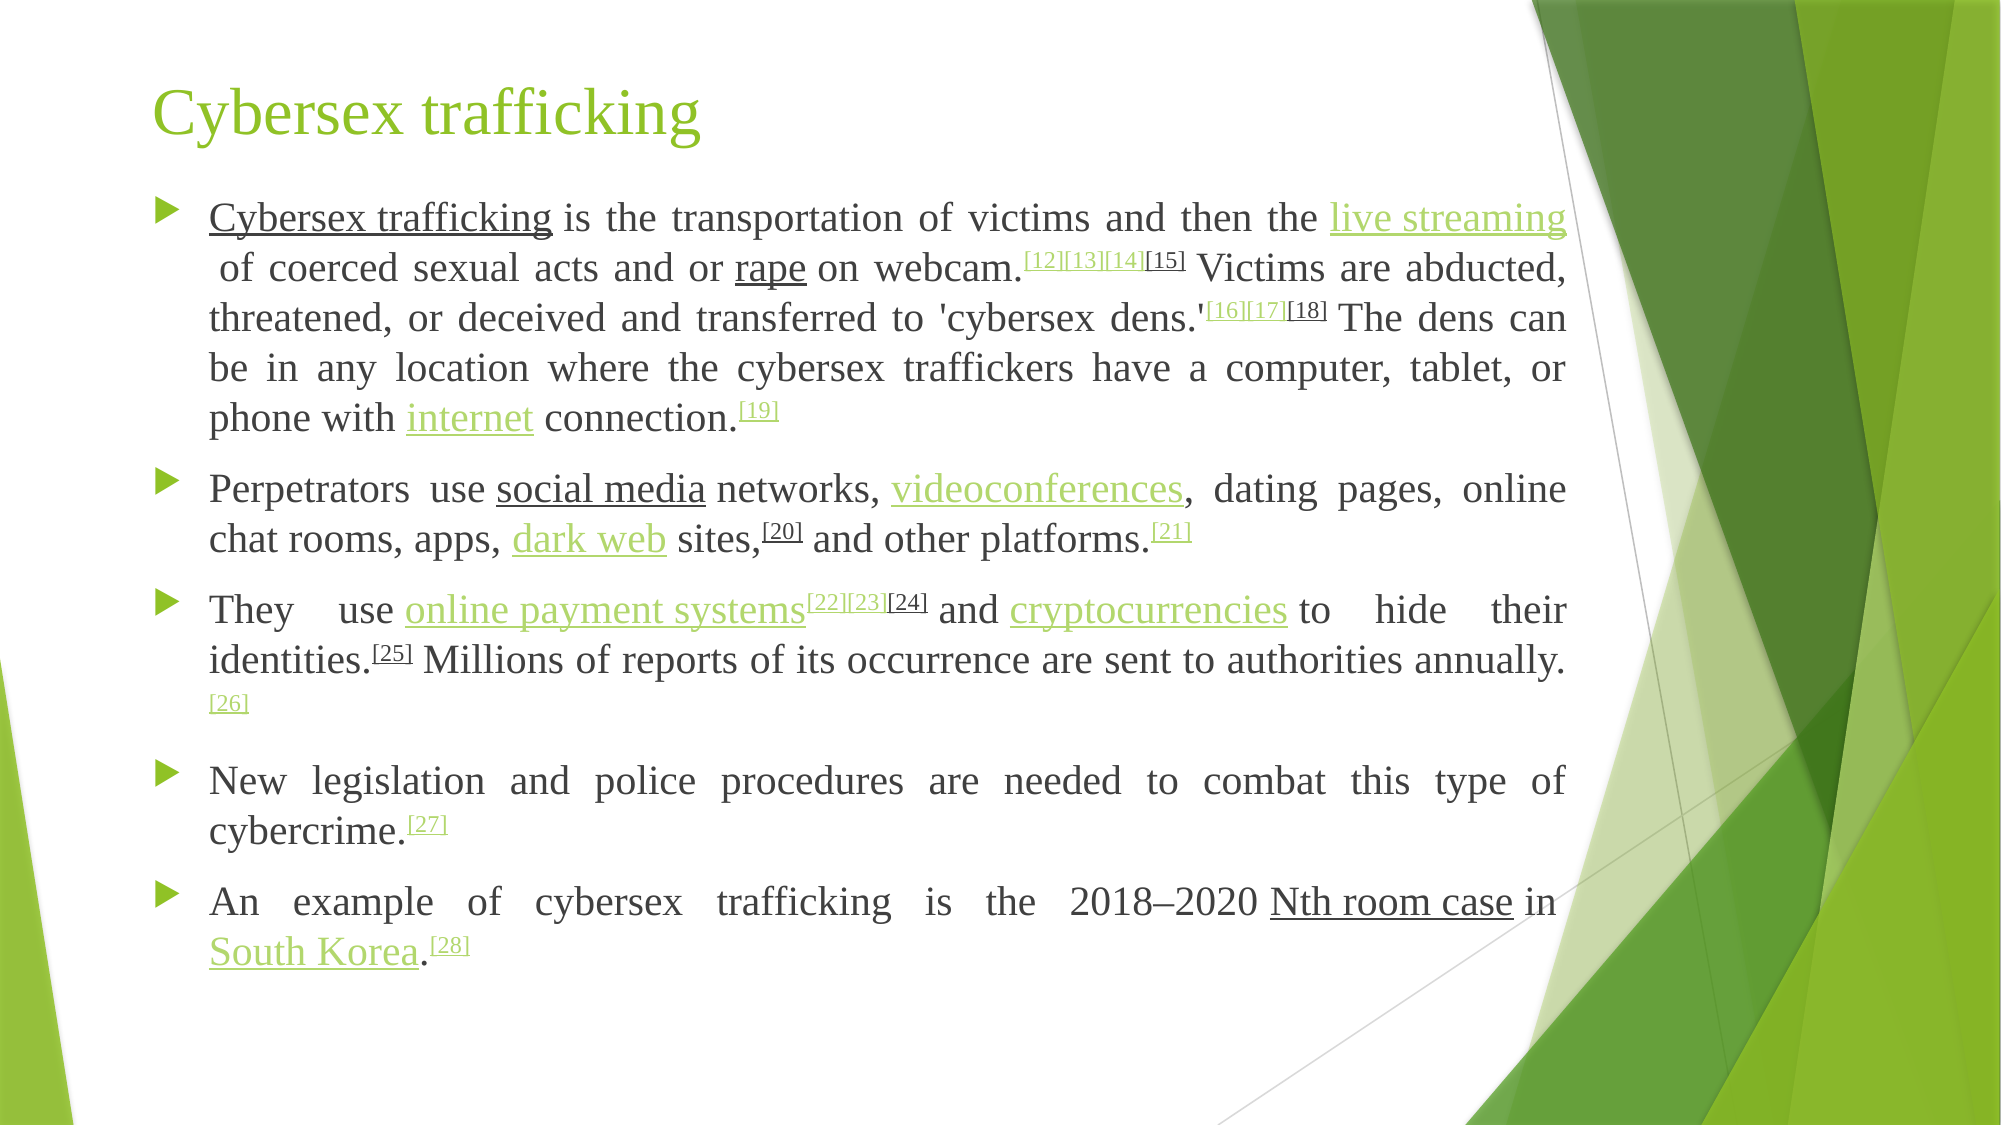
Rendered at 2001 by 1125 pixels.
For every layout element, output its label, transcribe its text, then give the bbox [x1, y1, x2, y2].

list Cybersex trafficking is the transportation of victims and then the live streaming of coerced sexual acts and or rape on webcam.[12][13][14][15] Victims are abducted, threatened, or deceived and transferred to 'cybersex dens.'[16][17][18] The dens can be in any location where the cybersex traffickers have a computer, tablet, or phone with internet connection.[19] Perpetrators use social media networks, videoconferences, dating pages, online chat rooms, apps, dark web sites,[20] and other platforms.[21] They use online payment systems[22][23][24] and cryptocurrencies to hide their identities.[25] Millions of reports of its occurrence are sent to authorities annually.[26] New legislation and police procedures are needed to combat this type of cybercrime.[27] An example of cybersex trafficking is the 2018–2020 Nth room case in South Korea.[28] [137, 181, 1583, 1014]
title Cybersex trafficking [137, 59, 1541, 181]
